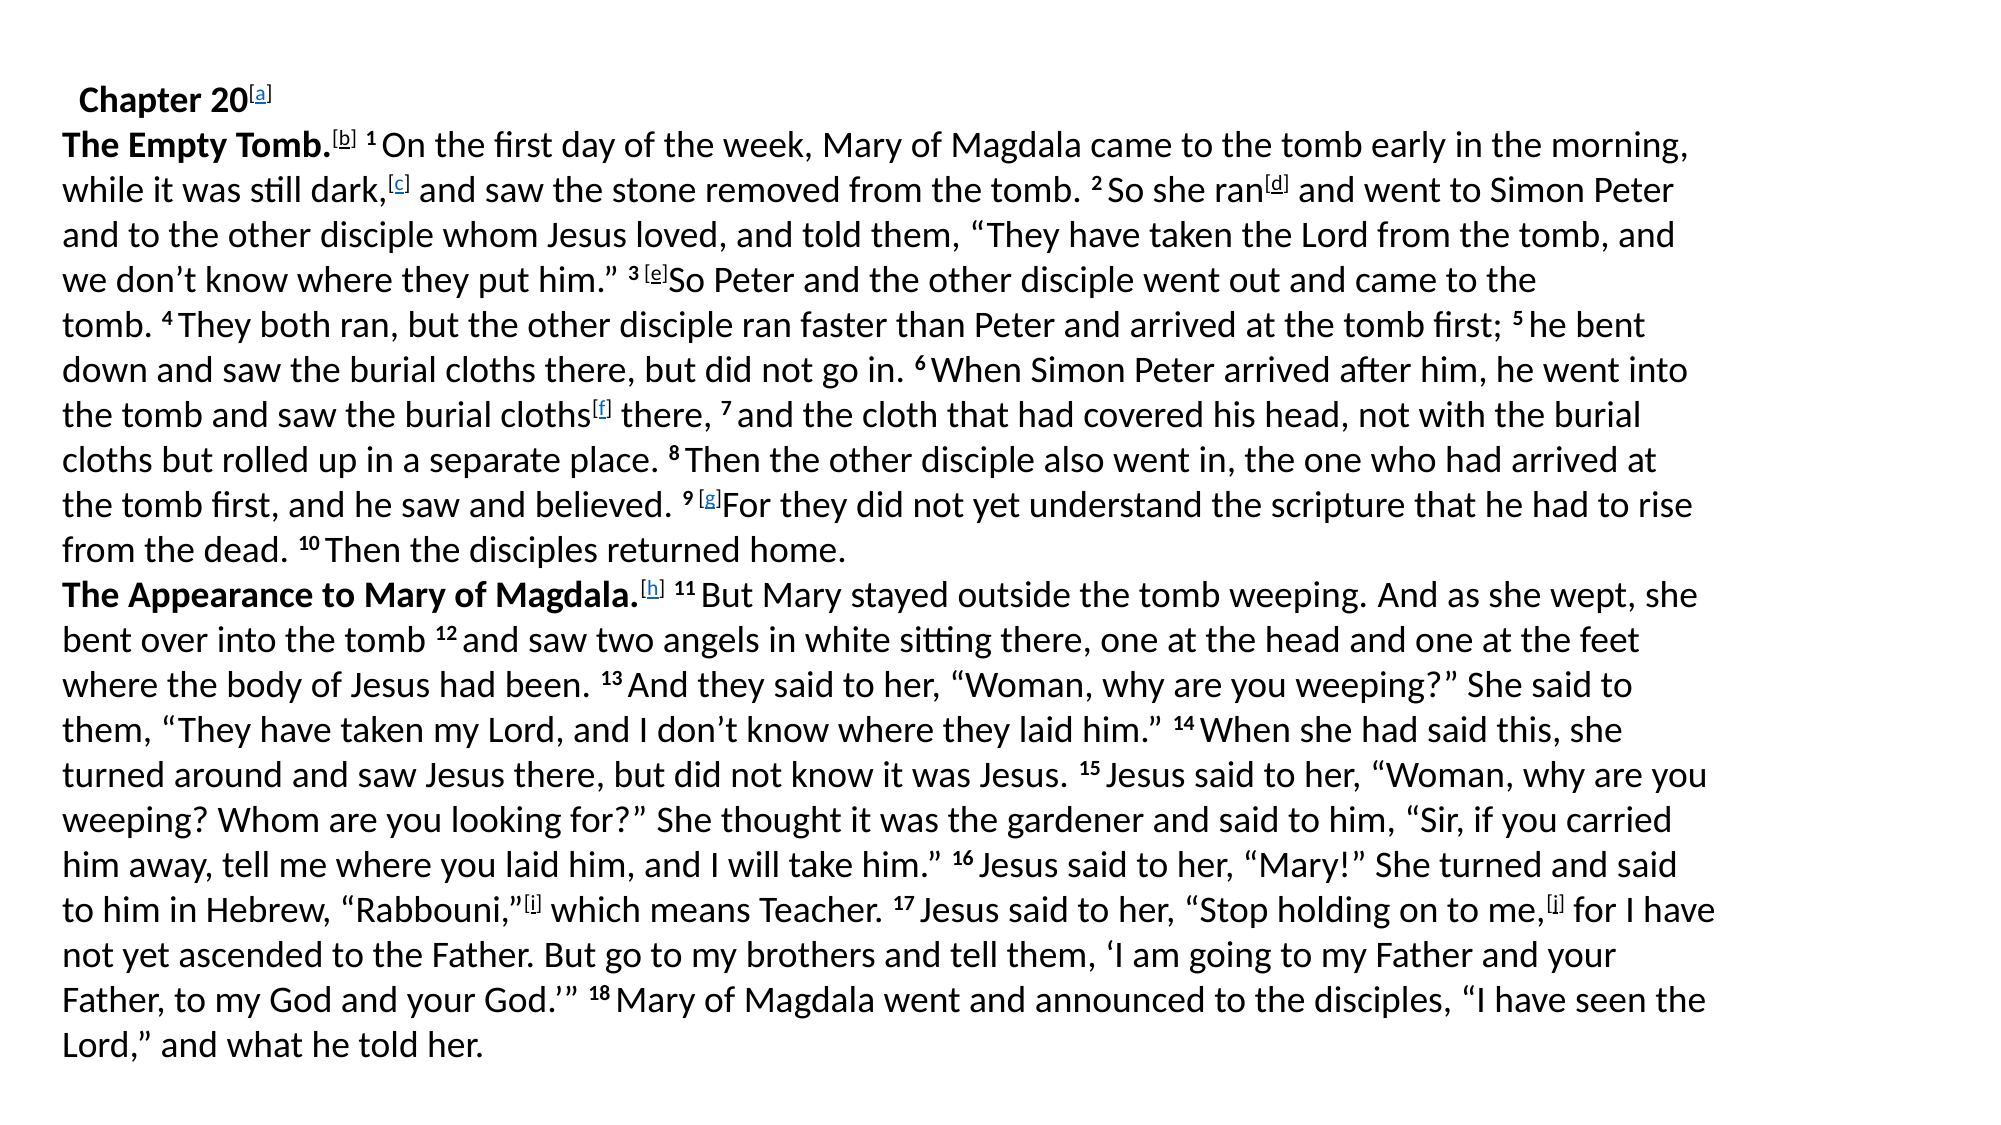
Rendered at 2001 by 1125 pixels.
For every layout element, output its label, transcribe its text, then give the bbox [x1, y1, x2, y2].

text_box Chapter 20[a] The Empty Tomb.[b] 1 On the first day of the week, Mary of Magdala came to the tomb early in the morning, while it was still dark,[c] and saw the stone removed from the tomb. 2 So she ran[d] and went to Simon Peter and to the other disciple whom Jesus loved, and told them, “They have taken the Lord from the tomb, and we don’t know where they put him.” 3 [e]So Peter and the other disciple went out and came to the tomb. 4 They both ran, but the other disciple ran faster than Peter and arrived at the tomb first; 5 he bent down and saw the burial cloths there, but did not go in. 6 When Simon Peter arrived after him, he went into the tomb and saw the burial cloths[f] there, 7 and the cloth that had covered his head, not with the burial cloths but rolled up in a separate place. 8 Then the other disciple also went in, the one who had arrived at the tomb first, and he saw and believed. 9 [g]For they did not yet understand the scripture that he had to rise from the dead. 10 Then the disciples returned home. The Appearance to Mary of Magdala.[h] 11 But Mary stayed outside the tomb weeping. And as she wept, she bent over into the tomb 12 and saw two angels in white sitting there, one at the head and one at the feet where the body of Jesus had been. 13 And they said to her, “Woman, why are you weeping?” She said to them, “They have taken my Lord, and I don’t know where they laid him.” 14 When she had said this, she turned around and saw Jesus there, but did not know it was Jesus. 15 Jesus said to her, “Woman, why are you weeping? Whom are you looking for?” She thought it was the gardener and said to him, “Sir, if you carried him away, tell me where you laid him, and I will take him.” 16 Jesus said to her, “Mary!” She turned and said to him in Hebrew, “Rabbouni,”[i] which means Teacher. 17 Jesus said to her, “Stop holding on to me,[j] for I have not yet ascended to the Father. But go to my brothers and tell them, ‘I am going to my Father and your Father, to my God and your God.’” 18 Mary of Magdala went and announced to the disciples, “I have seen the Lord,” and what he told her. [47, 67, 1733, 1117]
